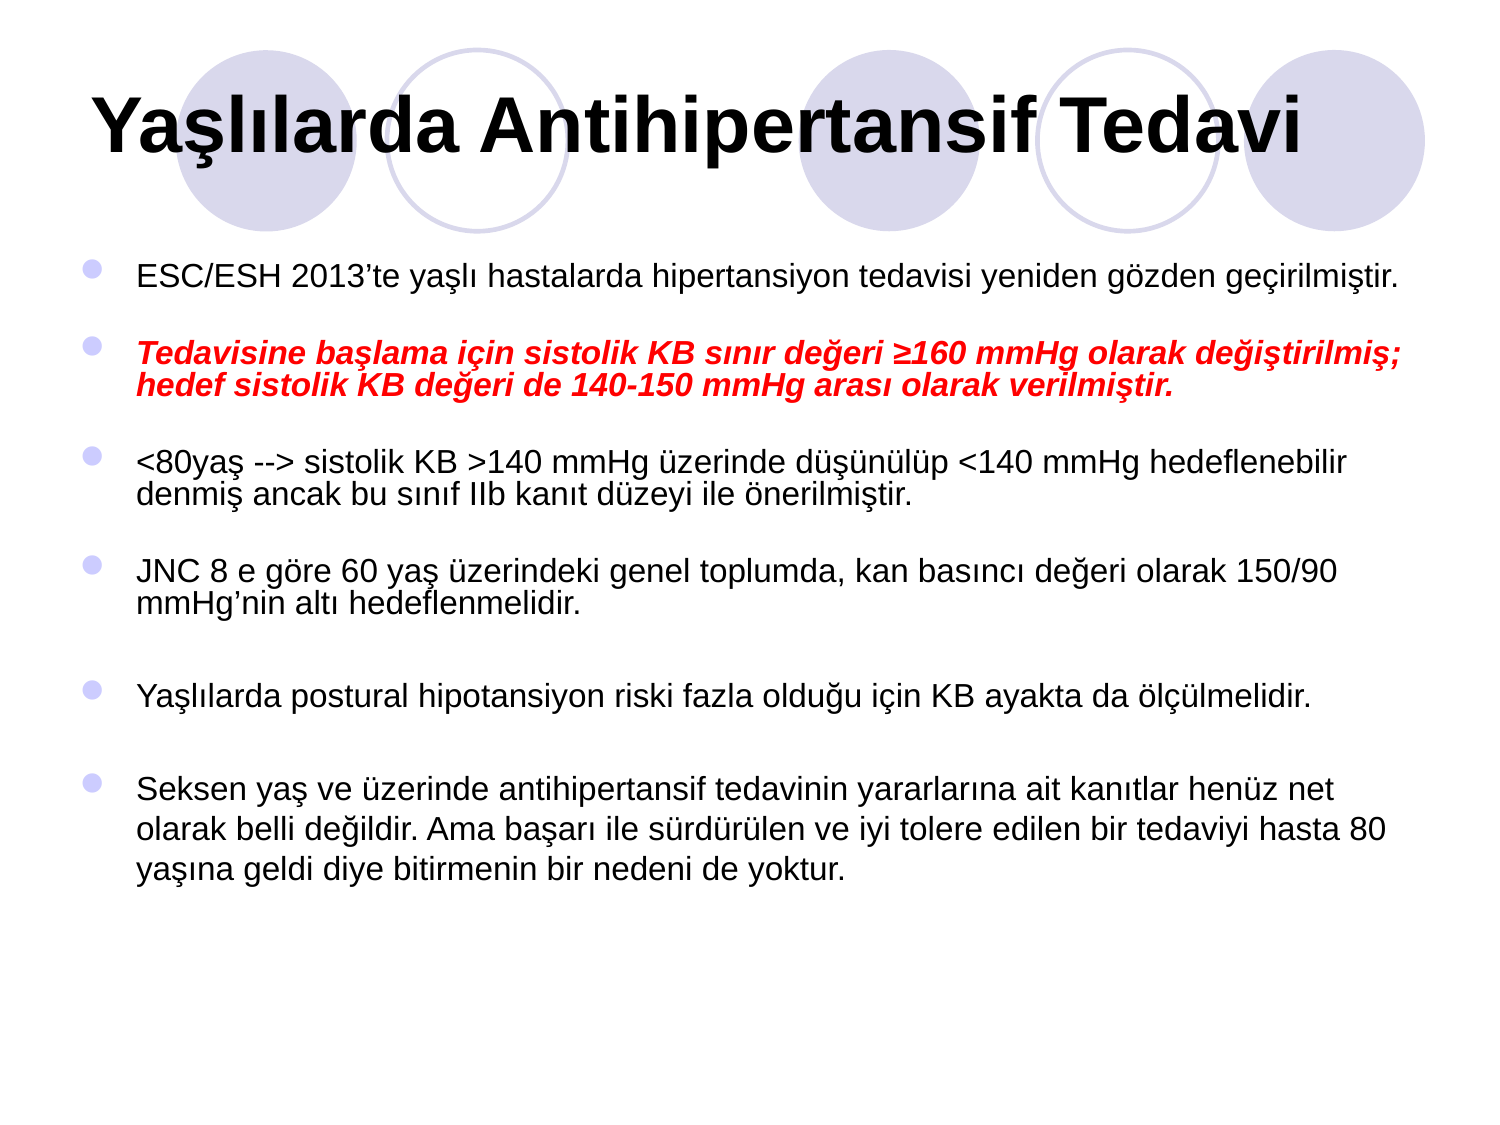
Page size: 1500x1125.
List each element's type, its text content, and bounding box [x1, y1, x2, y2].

title Yaşlılarda Antihipertansif Tedavi [74, 44, 1426, 197]
list ESC/ESH 2013’te yaşlı hastalarda hipertansiyon tedavisi yeniden gözden geçirilmiştir. Tedavisine başlama için sistolik KB sınır değeri ≥160 mmHg olarak değiştirilmiş; hedef sistolik KB değeri de 140-150 mmHg arası olarak verilmiştir. <80yaş --> sistolik KB >140 mmHg üzerinde düşünülüp <140 mmHg hedeflenebilir denmiş ancak bu sınıf IIb kanıt düzeyi ile önerilmiştir. JNC 8 e göre 60 yaş üzerindeki genel toplumda, kan basıncı değeri olarak 150/90 mmHg’nin altı hedeflenmelidir. Yaşlılarda postural hipotansiyon riski fazla olduğu için KB ayakta da ölçülmelidir. Seksen yaş ve üzerinde antihipertansif tedavinin yararlarına ait kanıtlar henüz net olarak belli değildir. Ama başarı ile sürdürülen ve iyi tolere edilen bir tedaviyi hasta 80 yaşına geldi diye bitirmenin bir nedeni de yoktur. [64, 207, 1426, 1107]
